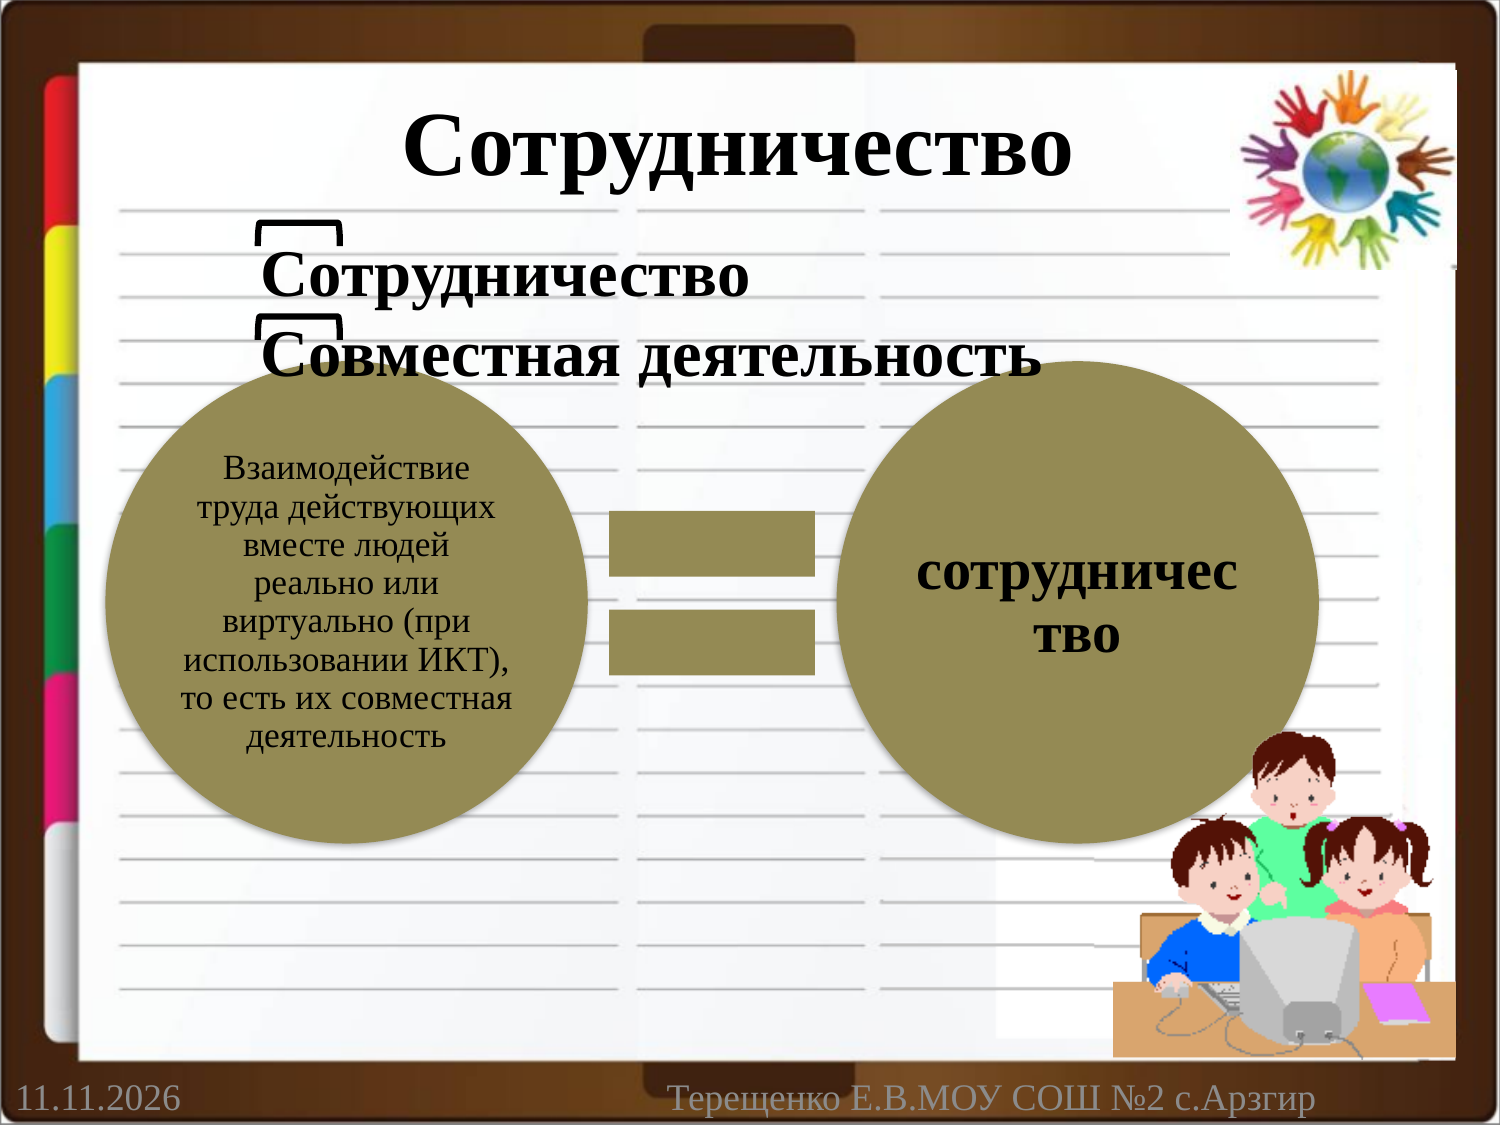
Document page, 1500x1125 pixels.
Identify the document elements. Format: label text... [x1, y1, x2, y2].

title Сотрудничество [74, 44, 1426, 233]
picture [0, 0, 1500, 1125]
footer Терещенко Е.В.МОУ СОШ №2 с.Арзгир [515, 1065, 1468, 1125]
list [105, 198, 1430, 1008]
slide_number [0, 1065, 350, 1125]
